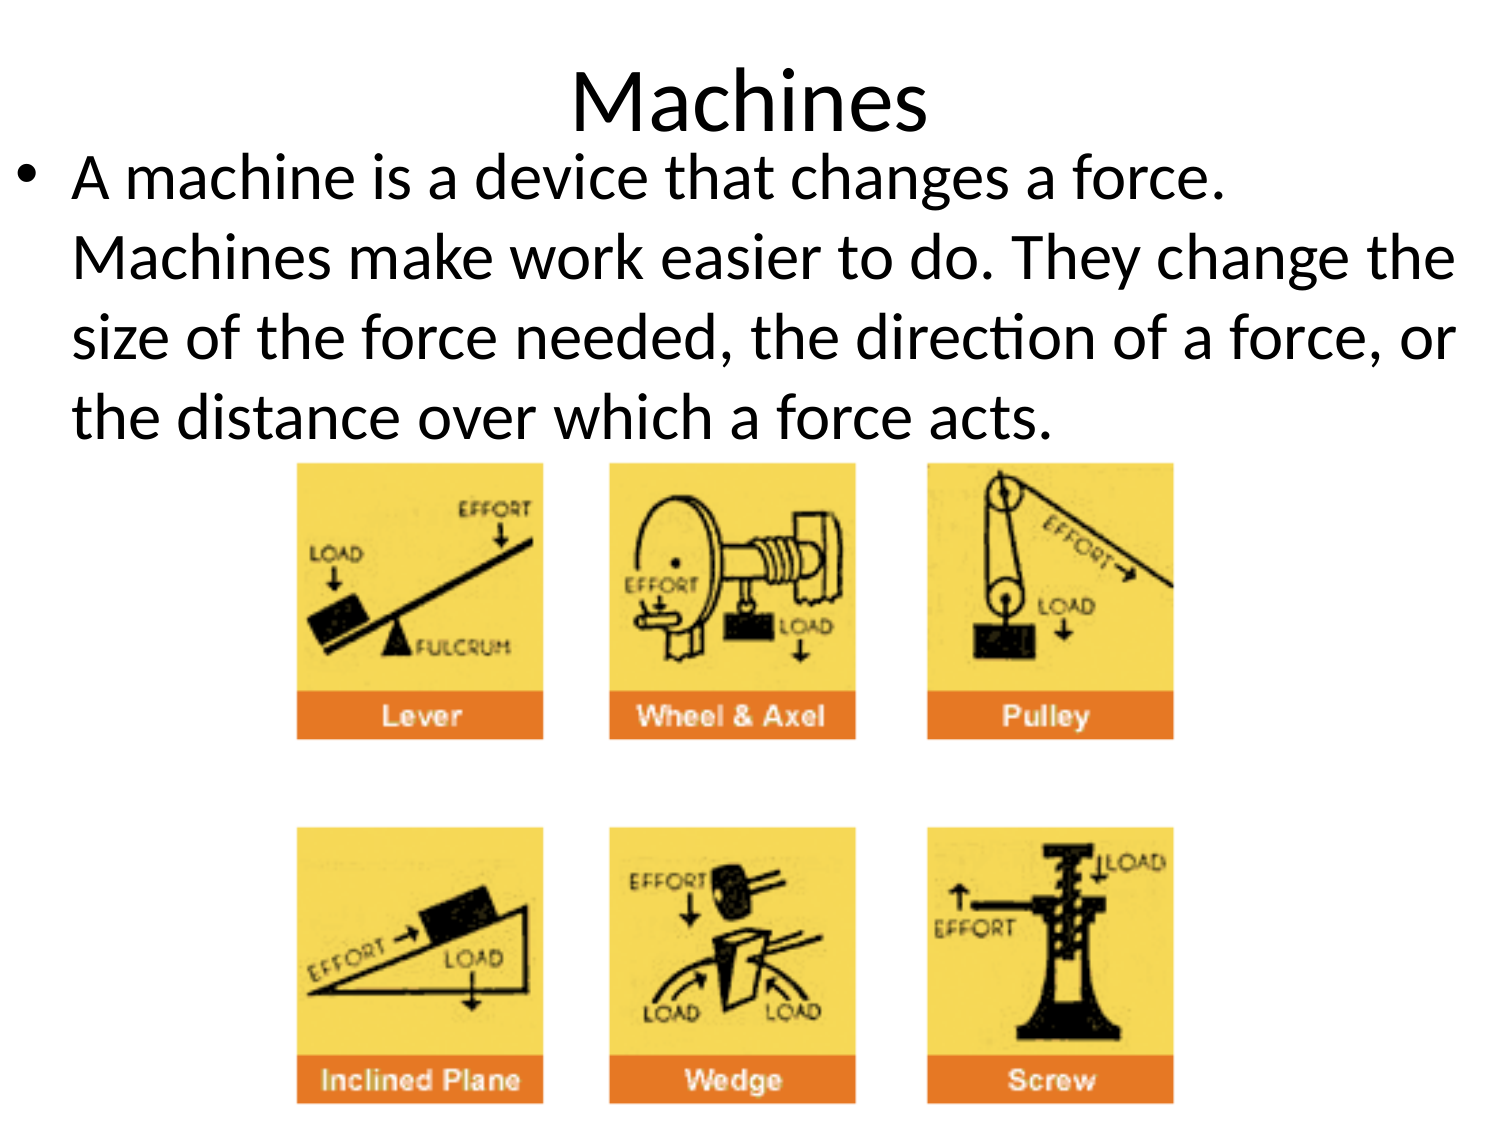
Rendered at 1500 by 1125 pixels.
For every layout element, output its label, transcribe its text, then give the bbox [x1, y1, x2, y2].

picture [262, 438, 1213, 1125]
list A machine is a device that changes a force. Machines make work easier to do. They change the size of the force needed, the direction of a force, or the distance over which a force acts. [0, 125, 1500, 868]
title Machines [75, 0, 1425, 125]
